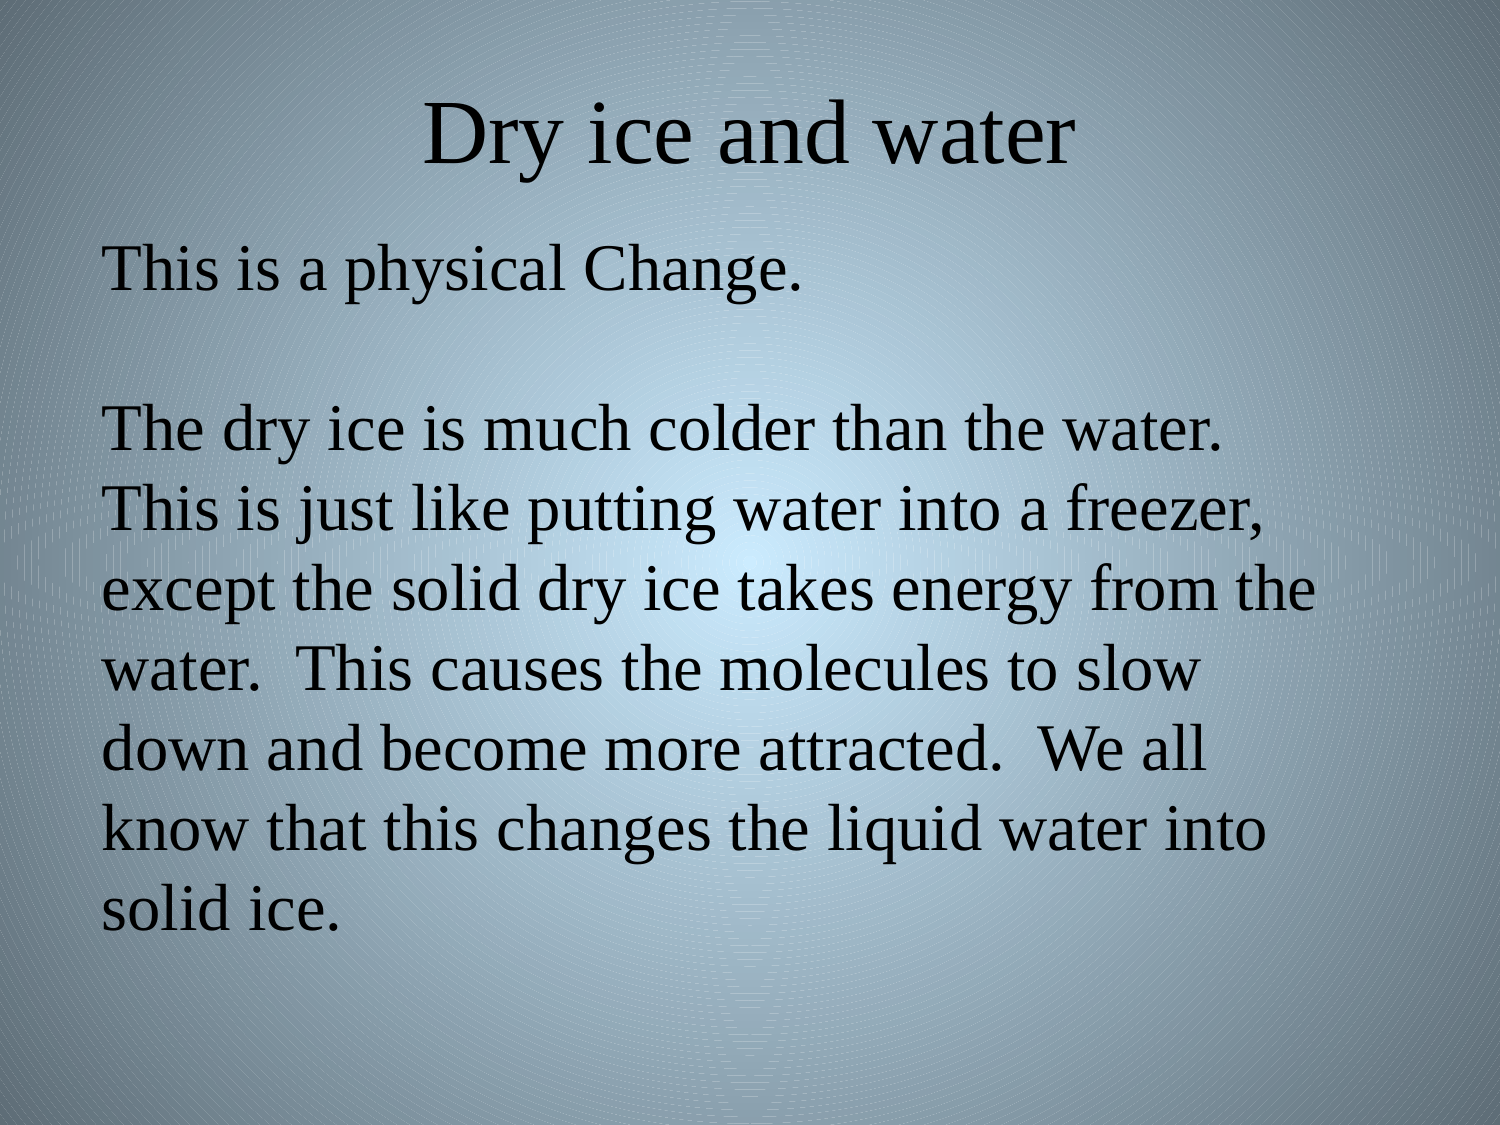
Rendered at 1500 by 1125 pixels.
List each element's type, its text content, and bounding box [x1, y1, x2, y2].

title Dry ice and water [112, 33, 1388, 221]
list This is a physical Change. The dry ice is much colder than the water. This is just like putting water into a freezer, except the solid dry ice takes energy from the water. This causes the molecules to slow down and become more attracted. We all know that this changes the liquid water into solid ice. [86, 209, 1362, 885]
